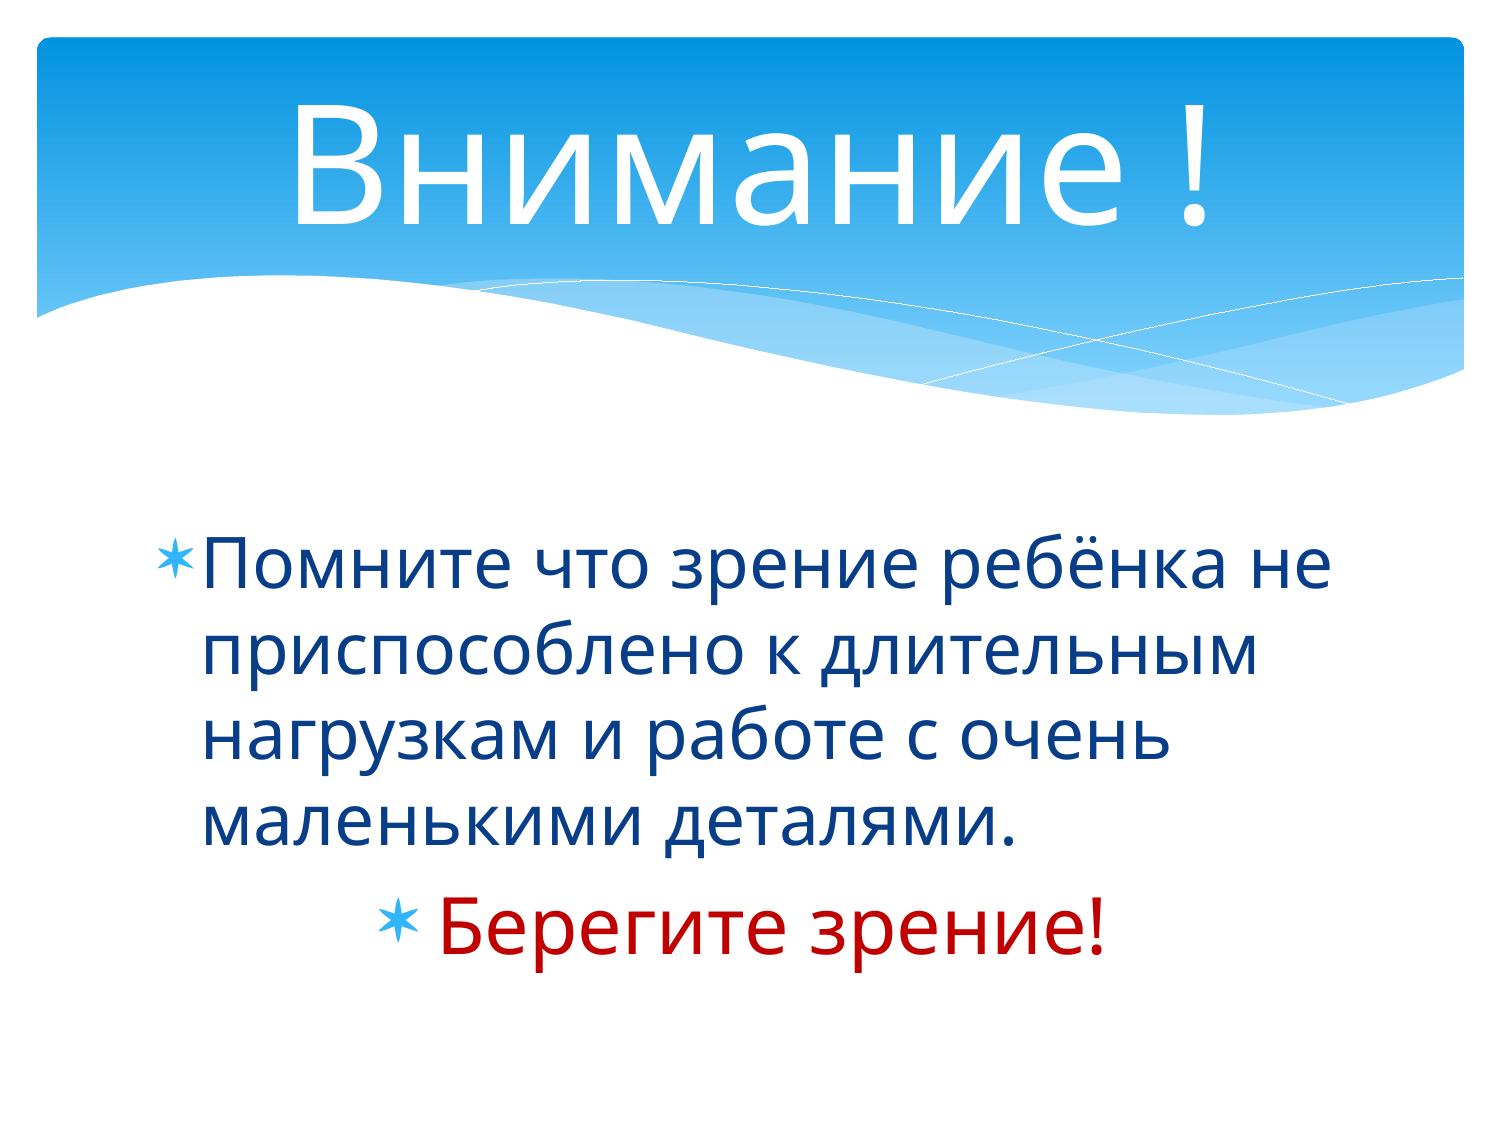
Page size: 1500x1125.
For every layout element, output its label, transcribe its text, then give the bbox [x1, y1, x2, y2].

list Помните что зрение ребёнка не приспособлено к длительным нагрузкам и работе с очень маленькими деталями. Берегите зрение! [143, 438, 1359, 1005]
title Внимание ! [75, 55, 1425, 261]
